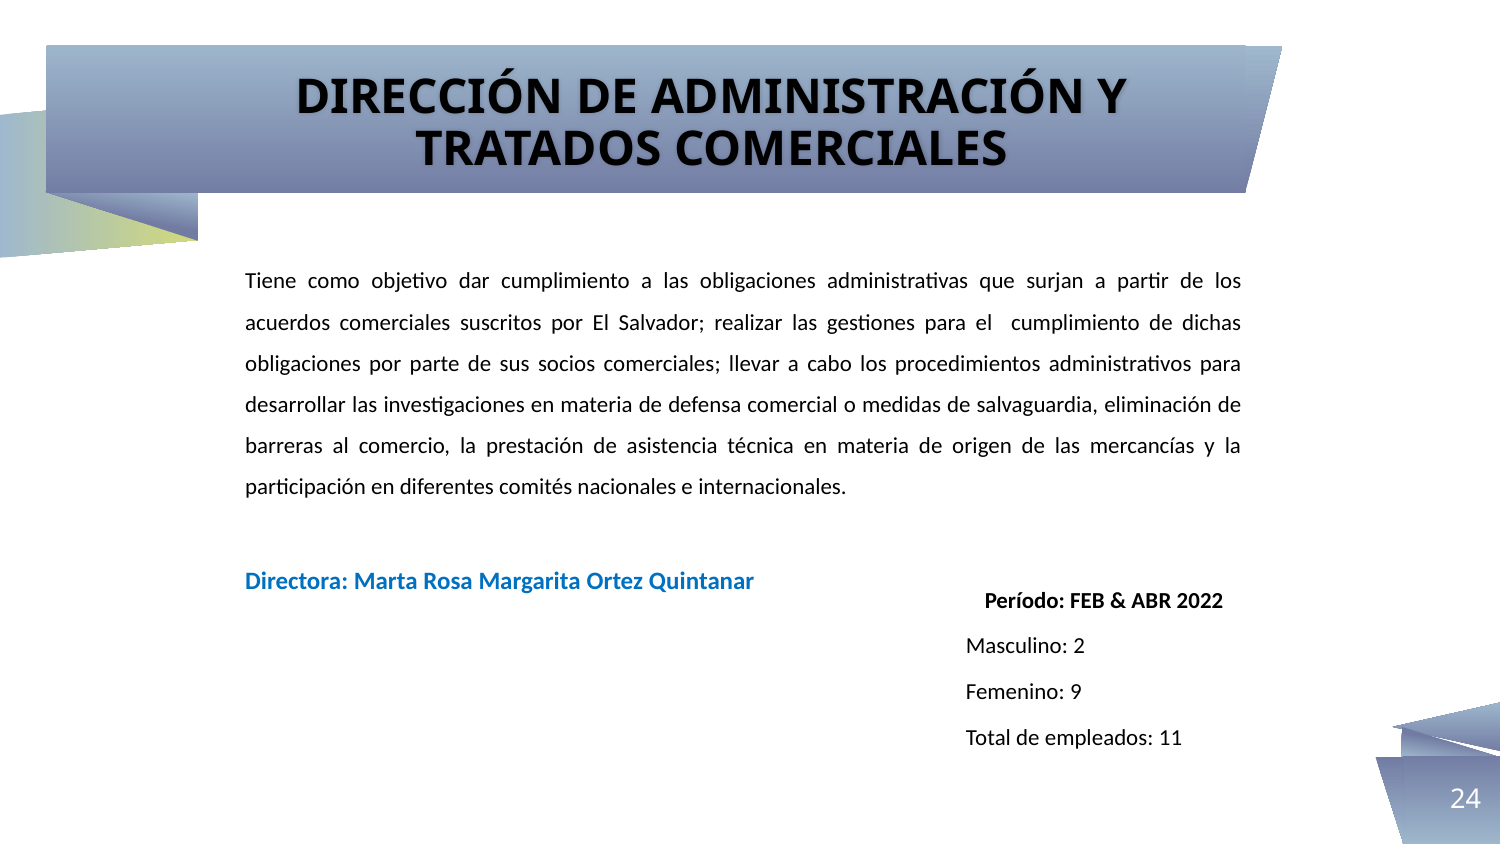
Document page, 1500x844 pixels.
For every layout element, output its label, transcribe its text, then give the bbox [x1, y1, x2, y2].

text_box DIRECCIÓN DE ADMINISTRACIÓN Y TRATADOS COMERCIALES [197, 50, 1227, 198]
text_box Período: FEB & ABR 2022 Masculino: 2 Femenino: 9 Total de empleados: 11 [950, 564, 1258, 800]
text_box Tiene como objetivo dar cumplimiento a las obligaciones administrativas que surjan a partir de los acuerdos comerciales suscritos por El Salvador; realizar las gestiones para el cumplimiento de dichas obligaciones por parte de sus socios comerciales; llevar a cabo los procedimientos administrativos para desarrollar las investigaciones en materia de defensa comercial o medidas de salvaguardia, eliminación de barreras al comercio, la prestación de asistencia técnica en materia de origen de las mercancías y la participación en diferentes comités nacionales e internacionales. Directora: Marta Rosa Margarita Ortez Quintanar [230, 244, 1258, 706]
slide_number 24 [1401, 756, 1482, 844]
